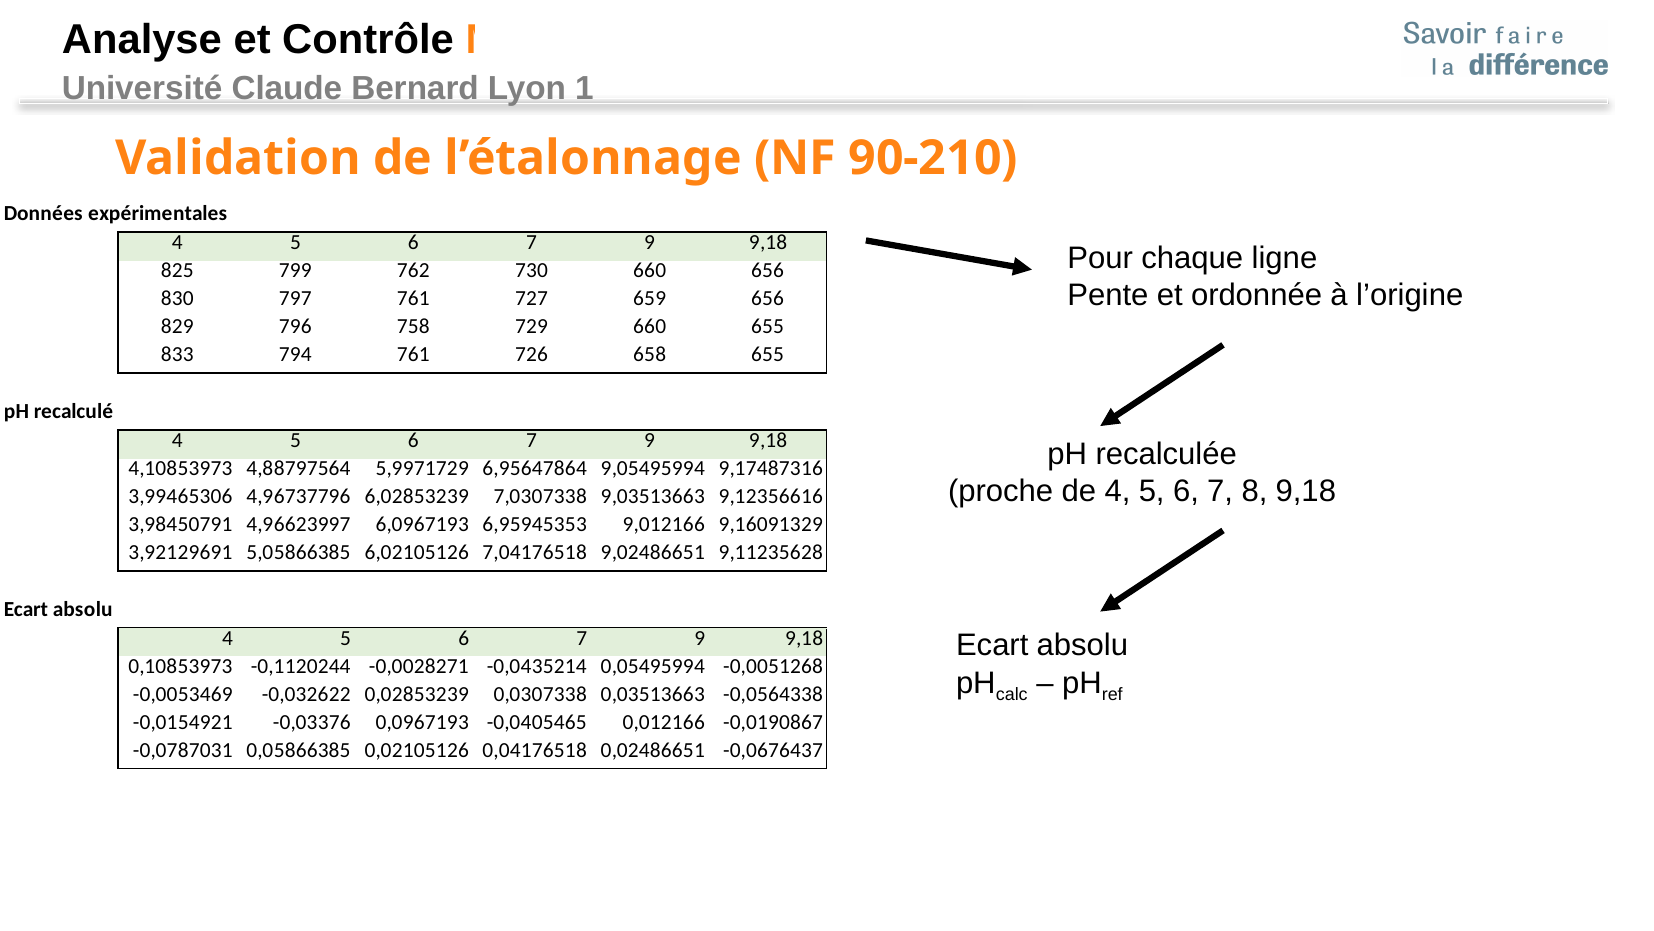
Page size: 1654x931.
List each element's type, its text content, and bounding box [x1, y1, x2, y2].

text_box pH recalculée (proche de 4, 5, 6, 7, 8, 9,18 [933, 425, 1352, 516]
text_box Validation de l’étalonnage (NF 90-210) [100, 118, 1034, 192]
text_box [865, 240, 1033, 270]
picture [0, 203, 862, 826]
text_box Ecart absolu pHcalc – pHref [941, 617, 1144, 749]
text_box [1100, 344, 1224, 427]
text_box Pour chaque ligne Pente et ordonnée à l’origine [1052, 229, 1479, 320]
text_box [1100, 530, 1224, 612]
